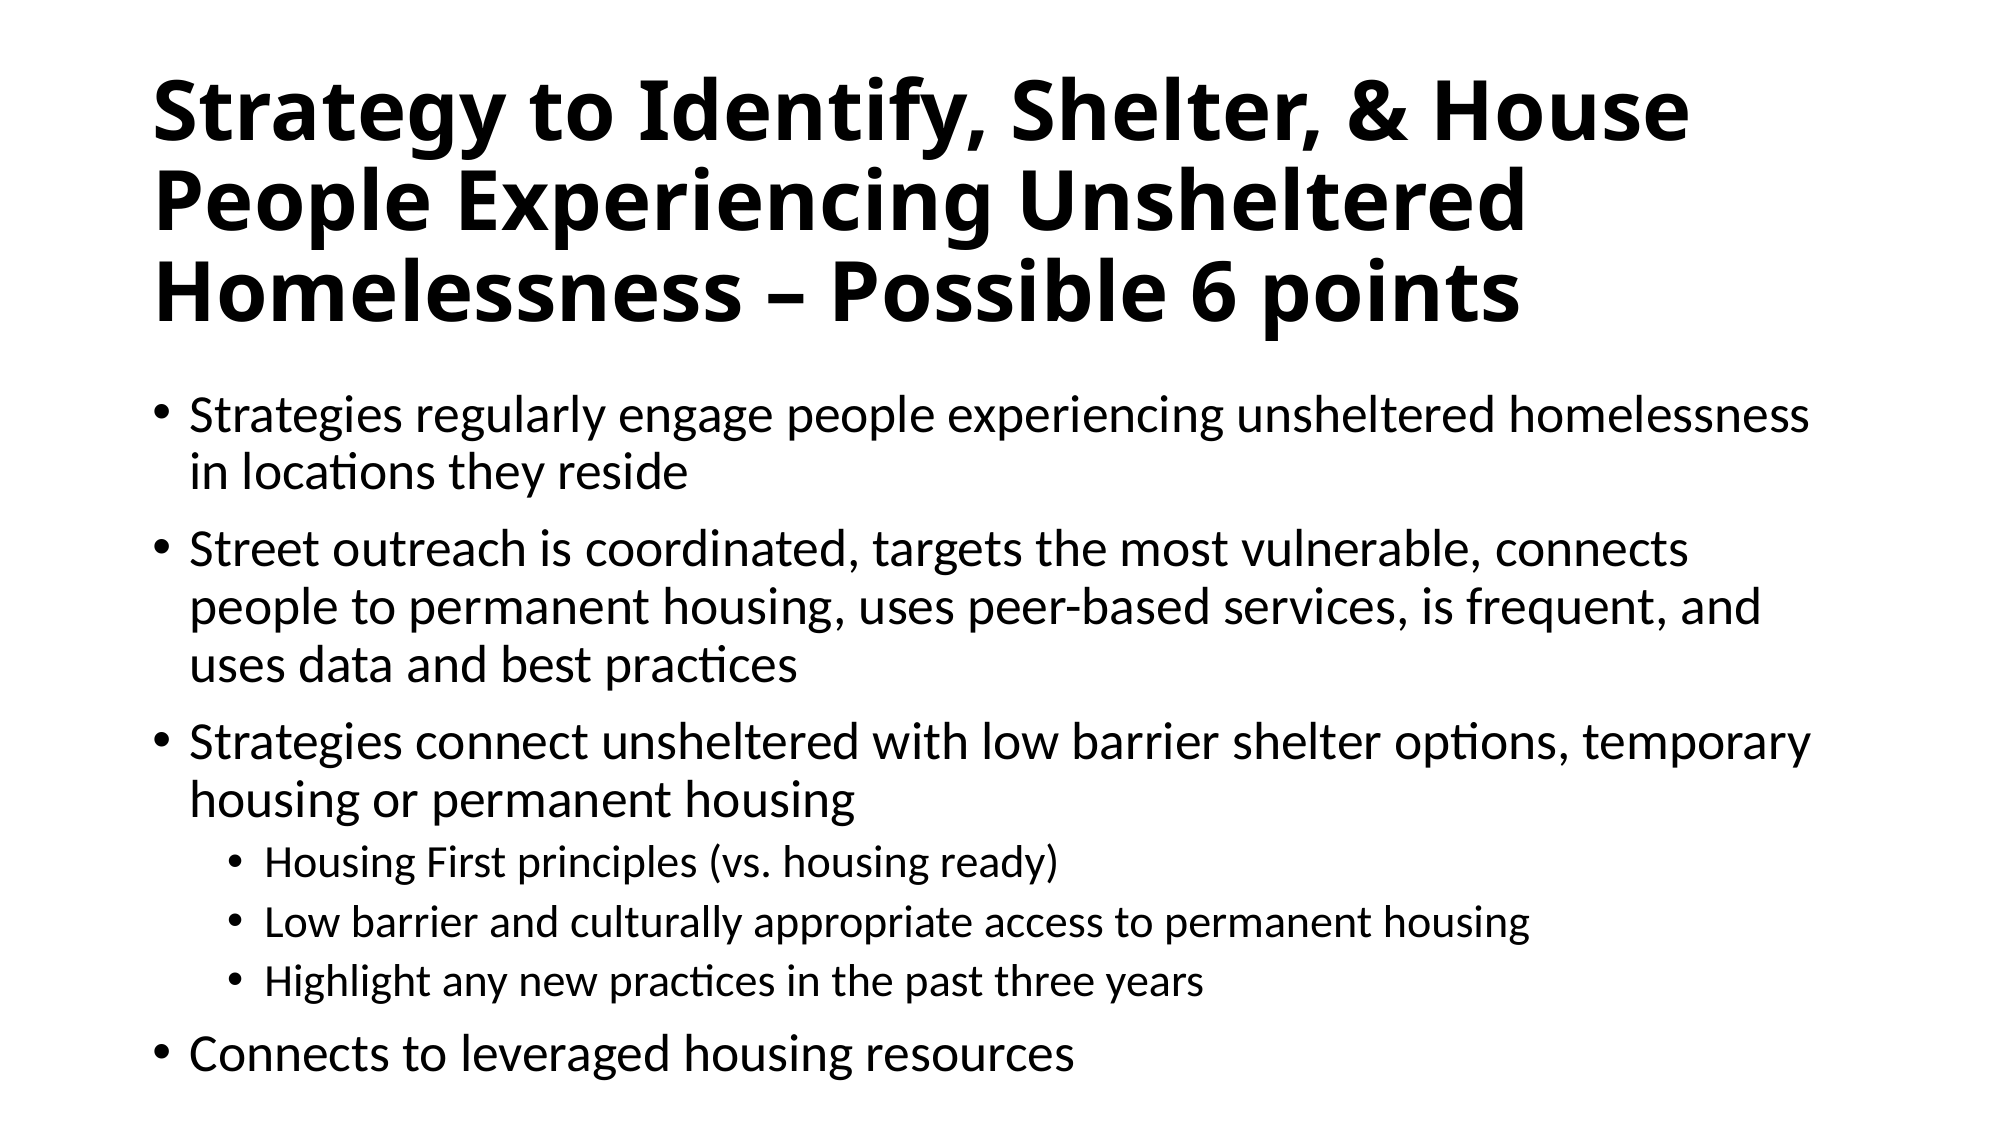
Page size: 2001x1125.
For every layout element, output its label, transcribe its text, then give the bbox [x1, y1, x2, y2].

title Strategy to Identify, Shelter, & House People Experiencing Unsheltered Homelessness – Possible 6 points [137, 59, 1863, 348]
list Strategies regularly engage people experiencing unsheltered homelessness in locations they reside Street outreach is coordinated, targets the most vulnerable, connects people to permanent housing, uses peer-based services, is frequent, and uses data and best practices Strategies connect unsheltered with low barrier shelter options, temporary housing or permanent housing Housing First principles (vs. housing ready) Low barrier and culturally appropriate access to permanent housing Highlight any new practices in the past three years Connects to leveraged housing resources [137, 378, 1863, 1092]
